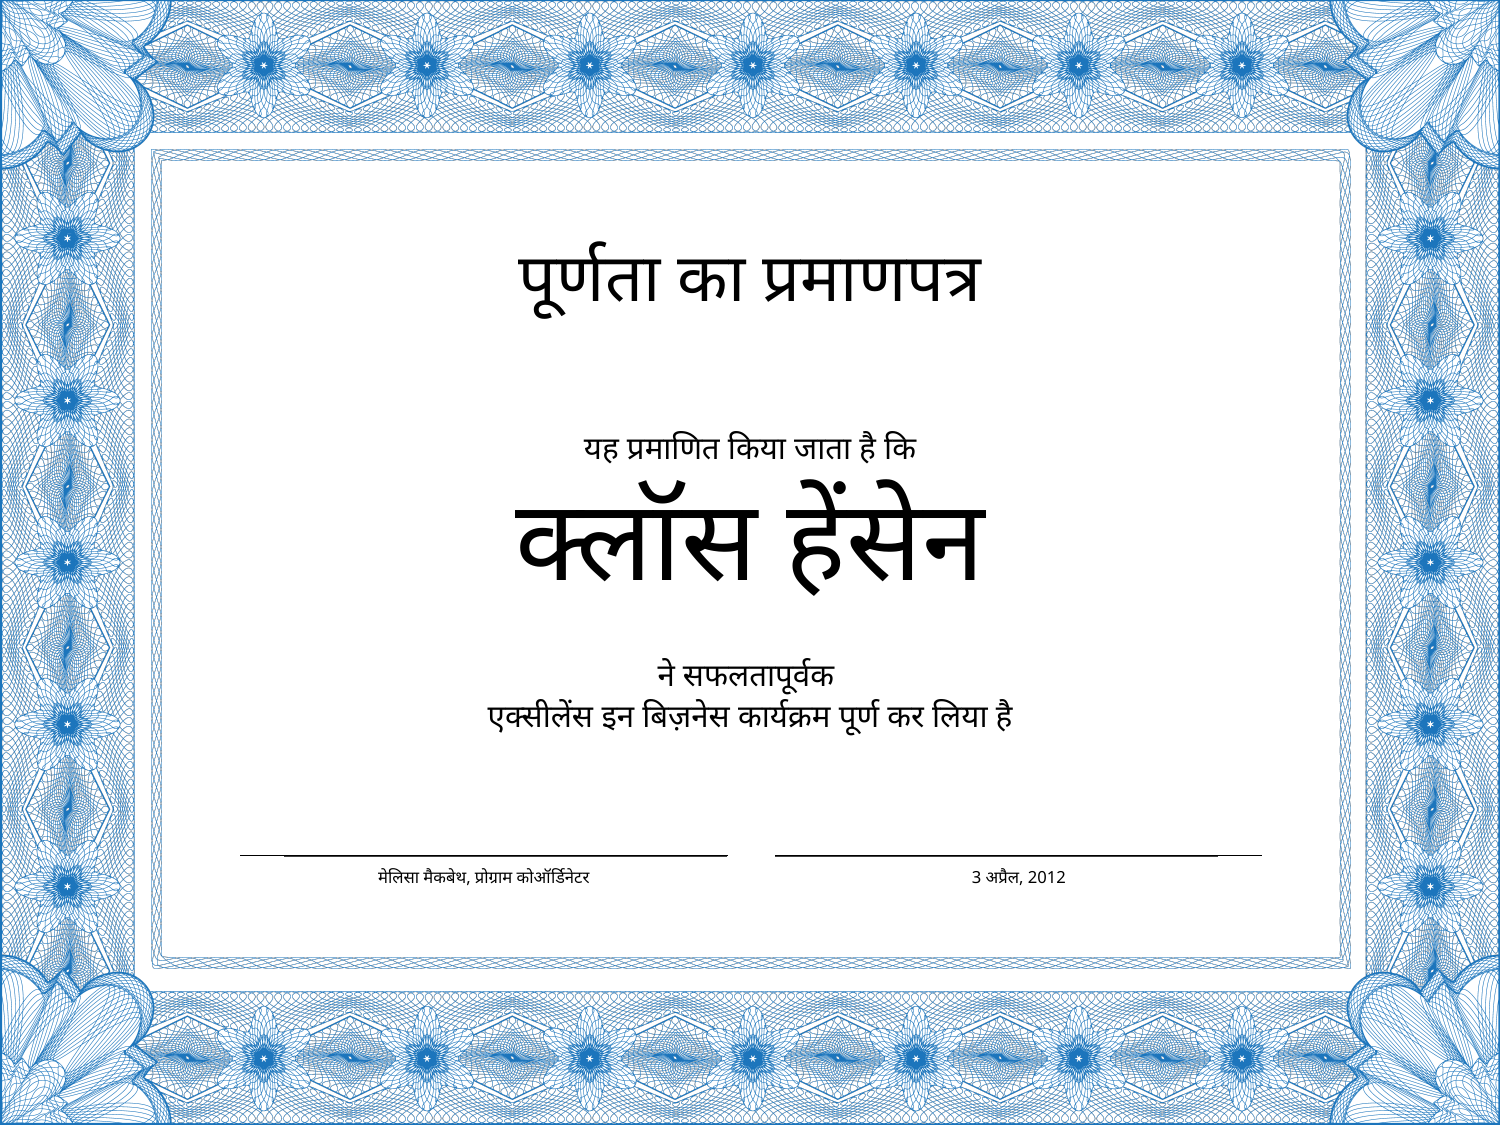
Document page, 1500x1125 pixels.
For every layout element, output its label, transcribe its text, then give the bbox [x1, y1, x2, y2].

list 3 अप्रैल, 2012 [775, 855, 1263, 900]
picture [0, 0, 1500, 1125]
list क्लॉस हेंसेन [162, 483, 1338, 606]
list पूर्णता का प्रमाणपत्र [162, 240, 1338, 319]
list मेलिसा मैकबेथ, प्रोग्राम कोऑर्डिनेटर [240, 855, 728, 900]
list यह प्रमाणित किया जाता है कि [162, 420, 1338, 474]
list ने सफलतापूर्वक एक्सीलेंस इन बिज़नेस कार्यक्रम पूर्ण कर लिया है [162, 634, 1338, 750]
